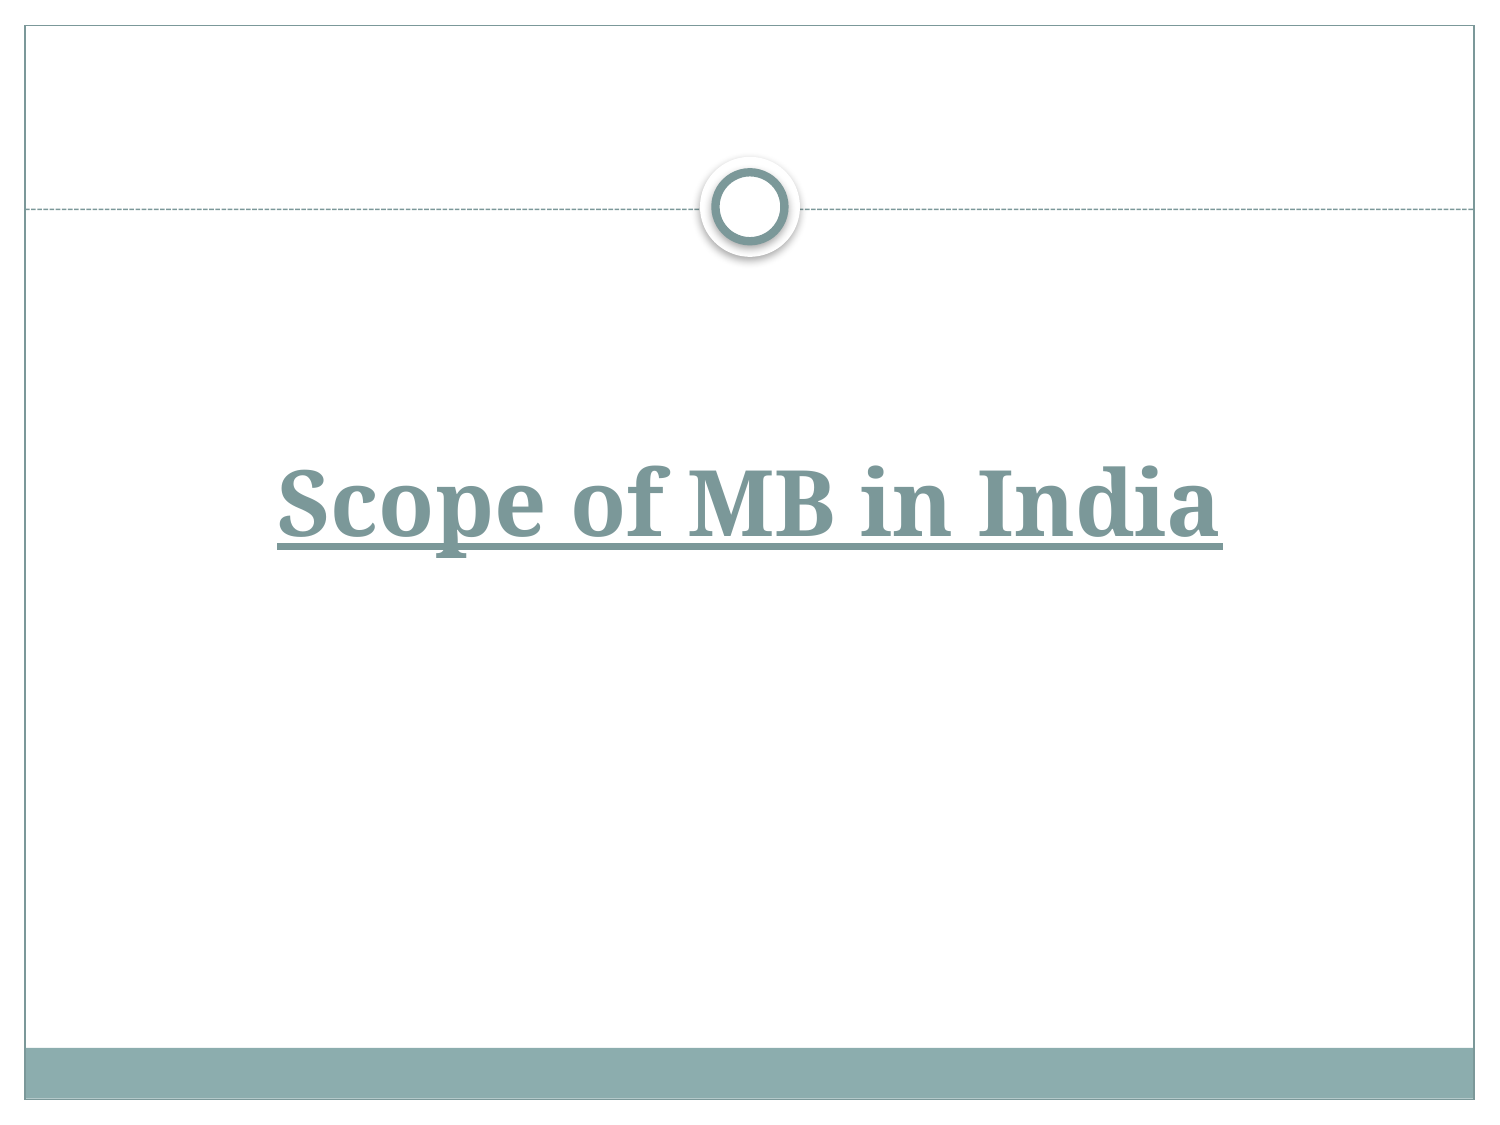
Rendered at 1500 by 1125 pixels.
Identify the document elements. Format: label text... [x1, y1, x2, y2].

title Scope of MB in India [50, 437, 1450, 562]
